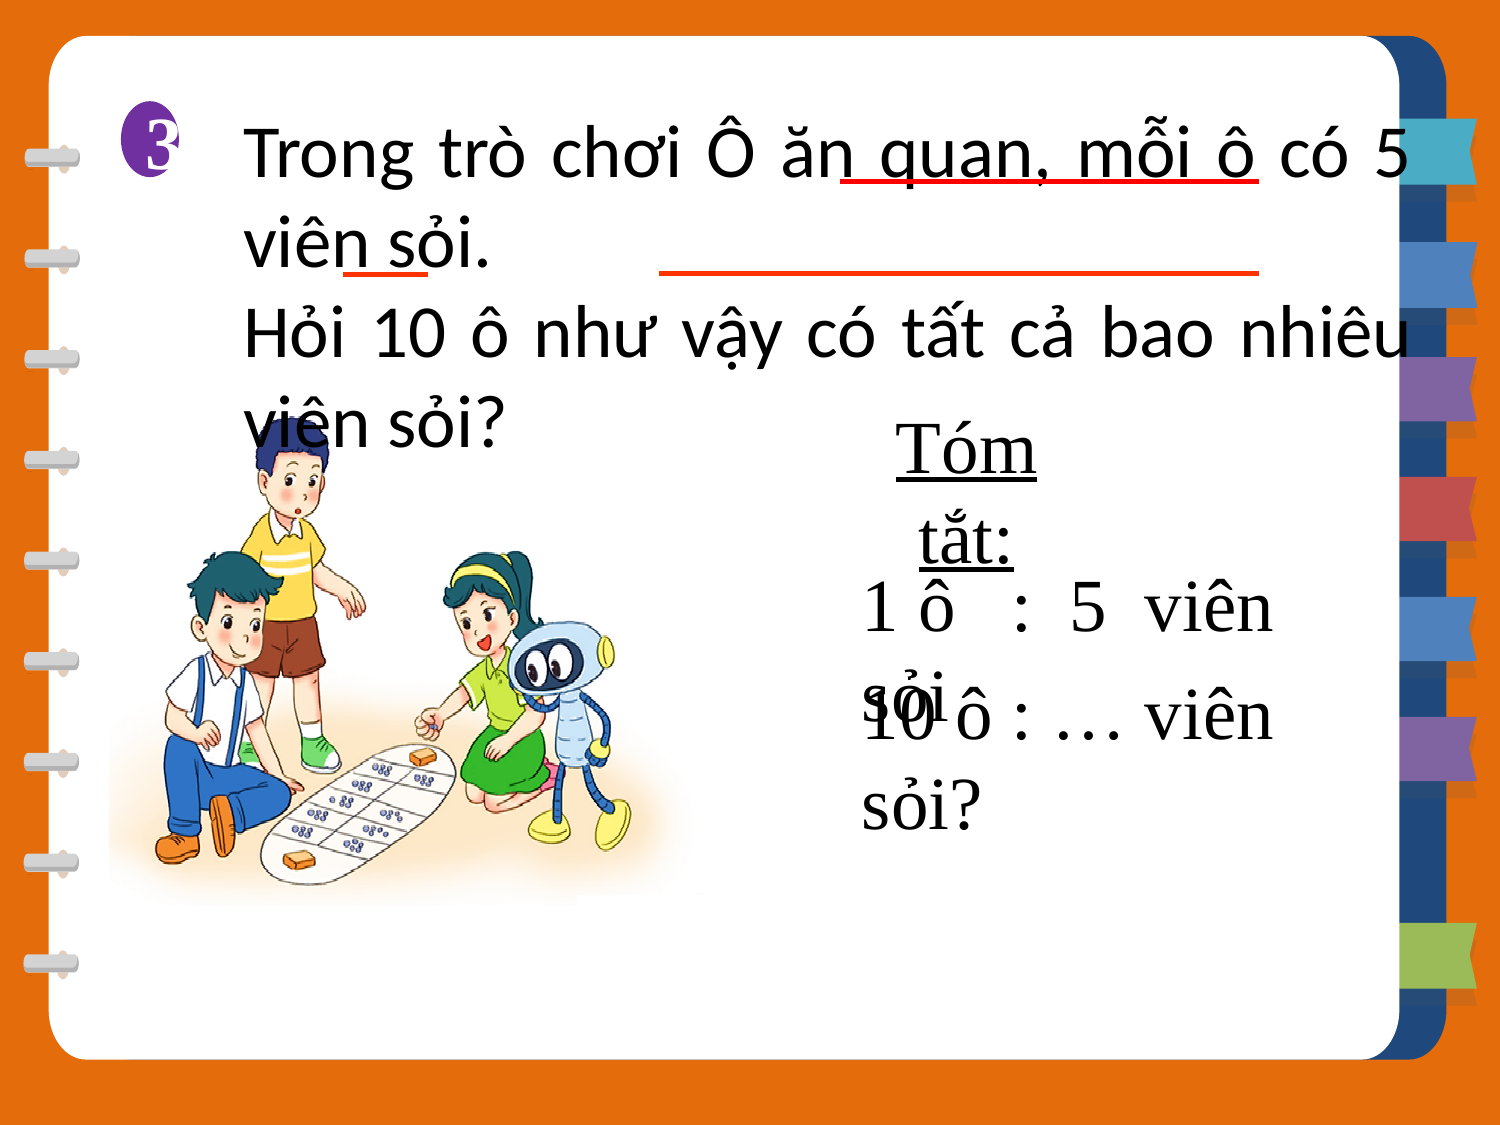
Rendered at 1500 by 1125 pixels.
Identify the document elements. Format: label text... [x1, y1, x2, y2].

text_box 1 ô : 5 viên sỏi [847, 548, 1303, 657]
text_box Tóm tắt: [828, 390, 1105, 586]
text_box Trong trò chơi Ô ăn quan, mỗi ô có 5 viên sỏi. Hỏi 10 ô như vậy có tất cả bao nhiêu viên sỏi? [228, 94, 1429, 470]
picture [108, 384, 712, 938]
text_box 3 [120, 101, 179, 178]
text_box 10 ô : … viên sỏi? [847, 657, 1303, 852]
